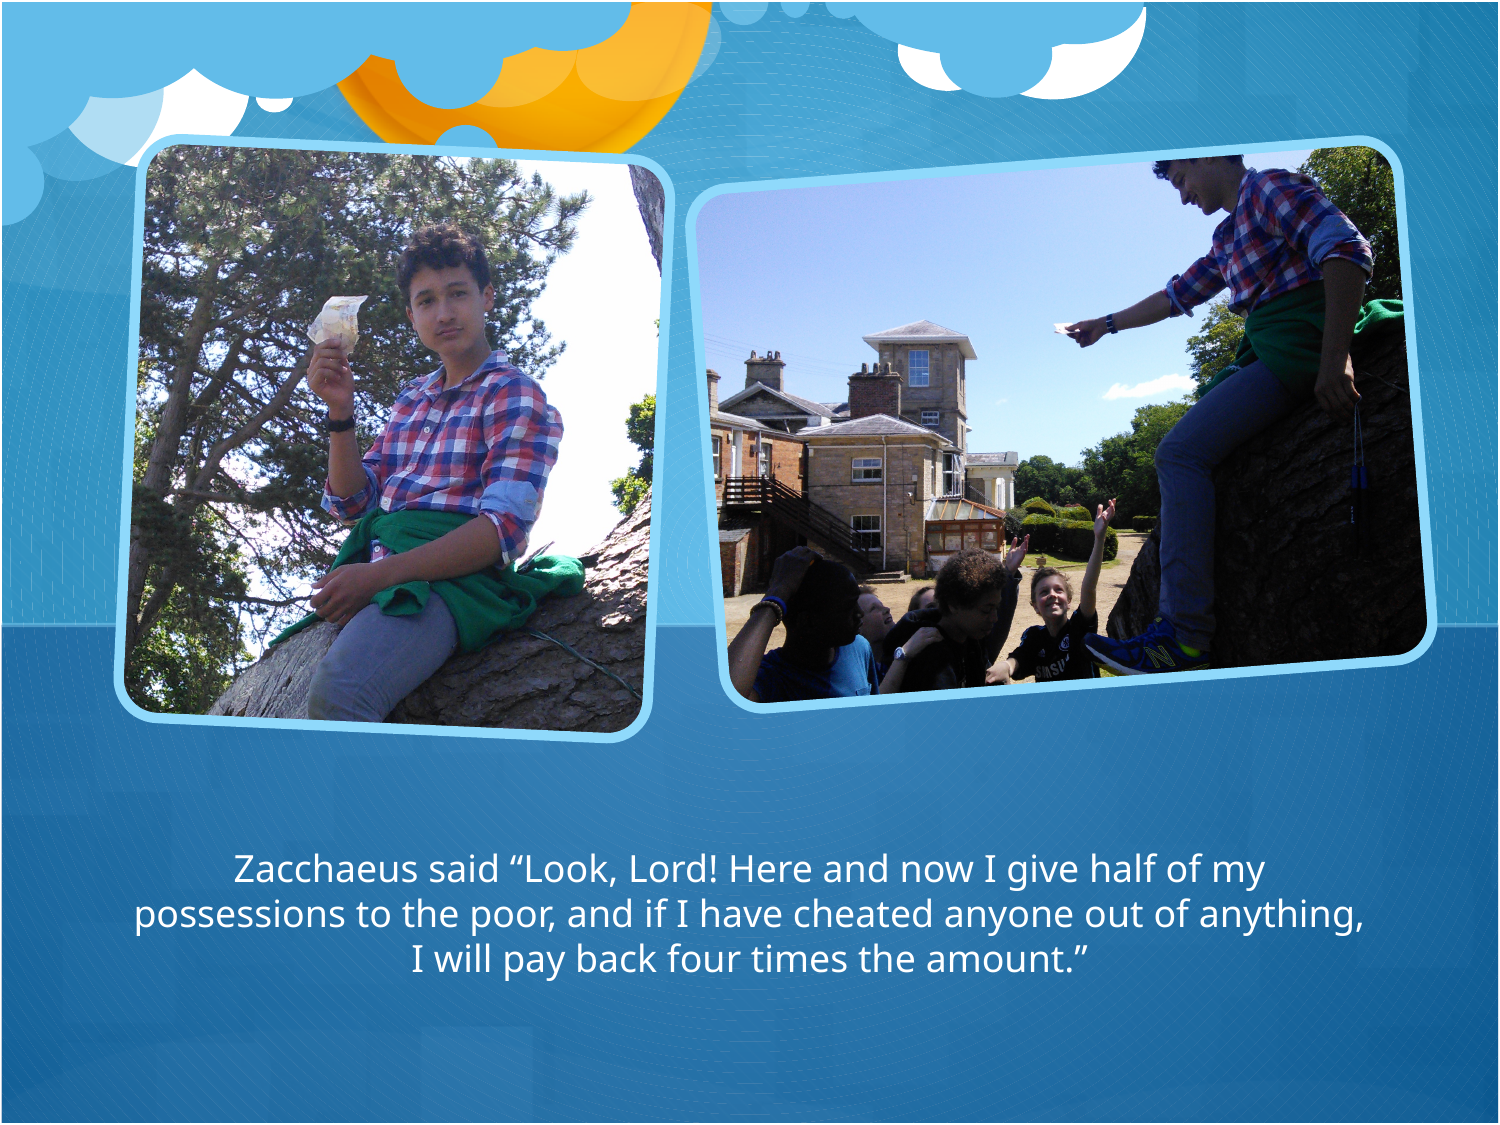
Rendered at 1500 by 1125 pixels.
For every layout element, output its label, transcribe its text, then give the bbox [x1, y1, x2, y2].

list Zacchaeus said “Look, Lord! Here and now I give half of my possessions to the poor, and if I have cheated anyone out of anything, I will pay back four times the amount.” [116, 837, 1383, 1048]
picture [2, 2, 1498, 1123]
